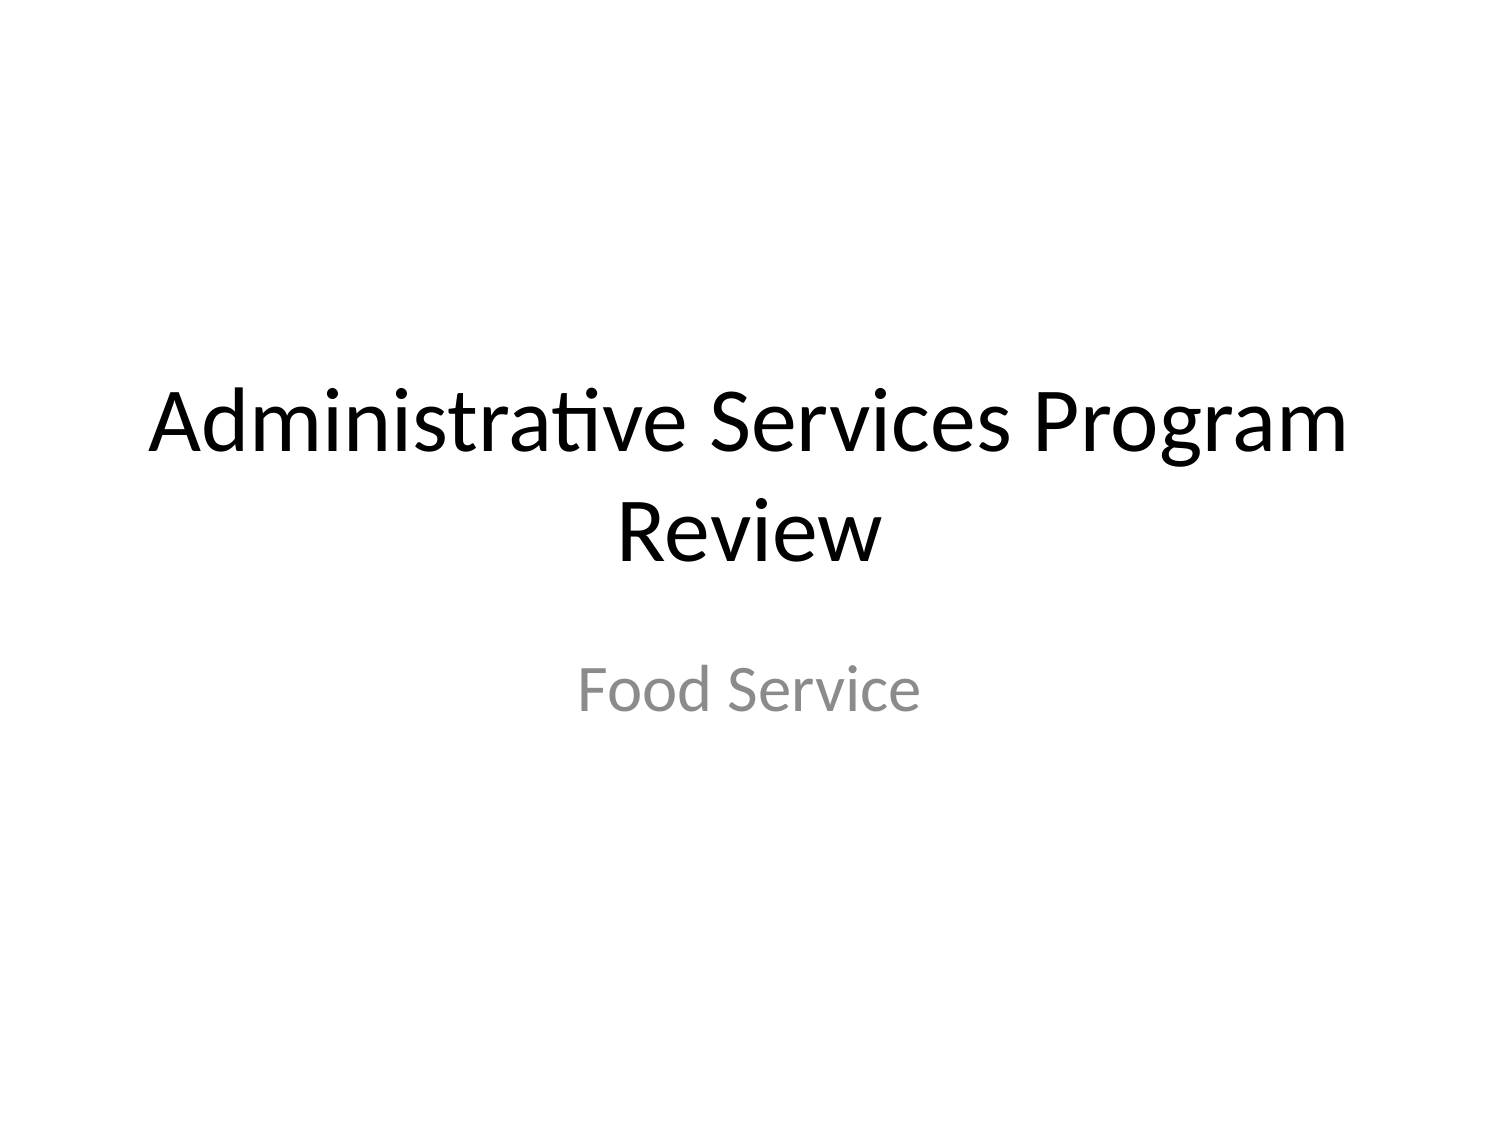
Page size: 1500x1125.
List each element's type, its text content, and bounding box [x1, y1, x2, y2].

subtitle Food Service [225, 637, 1275, 925]
title Administrative Services Program Review [112, 349, 1388, 591]
